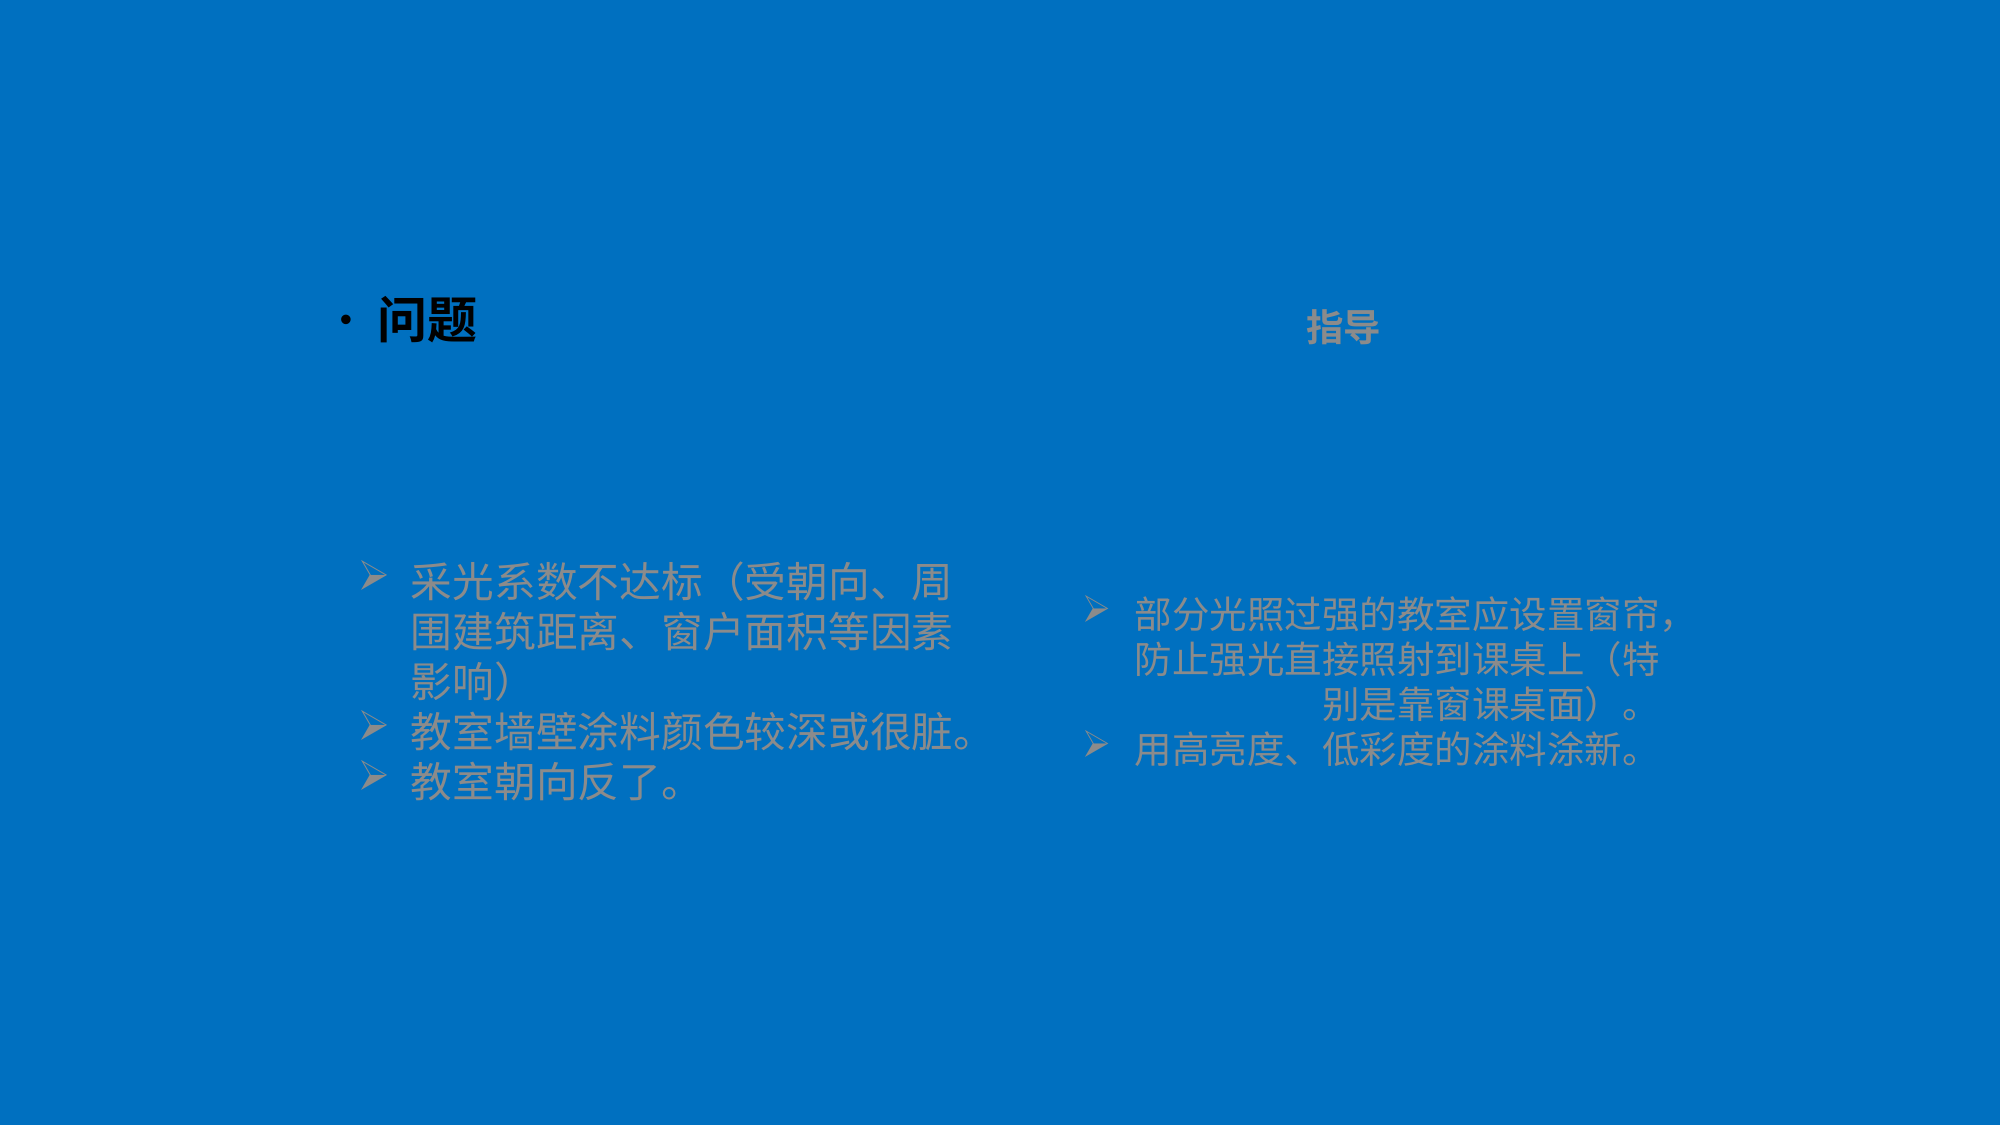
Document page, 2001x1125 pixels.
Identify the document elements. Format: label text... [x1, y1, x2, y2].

list 指导 [1011, 251, 1675, 356]
list 问题 [324, 251, 988, 356]
list 部分光照过强的教室应设置窗帘，防止强光直接照射到课桌上（特别是靠窗课桌面）。 用高亮度、低彩度的涂料涂新。 [1011, 356, 1675, 1005]
list 采光系数不达标（受朝向、周围建筑距离、窗户面积等因素影响） 教室墙壁涂料颜色较深或很脏。 教室朝向反了。 [324, 356, 988, 1005]
